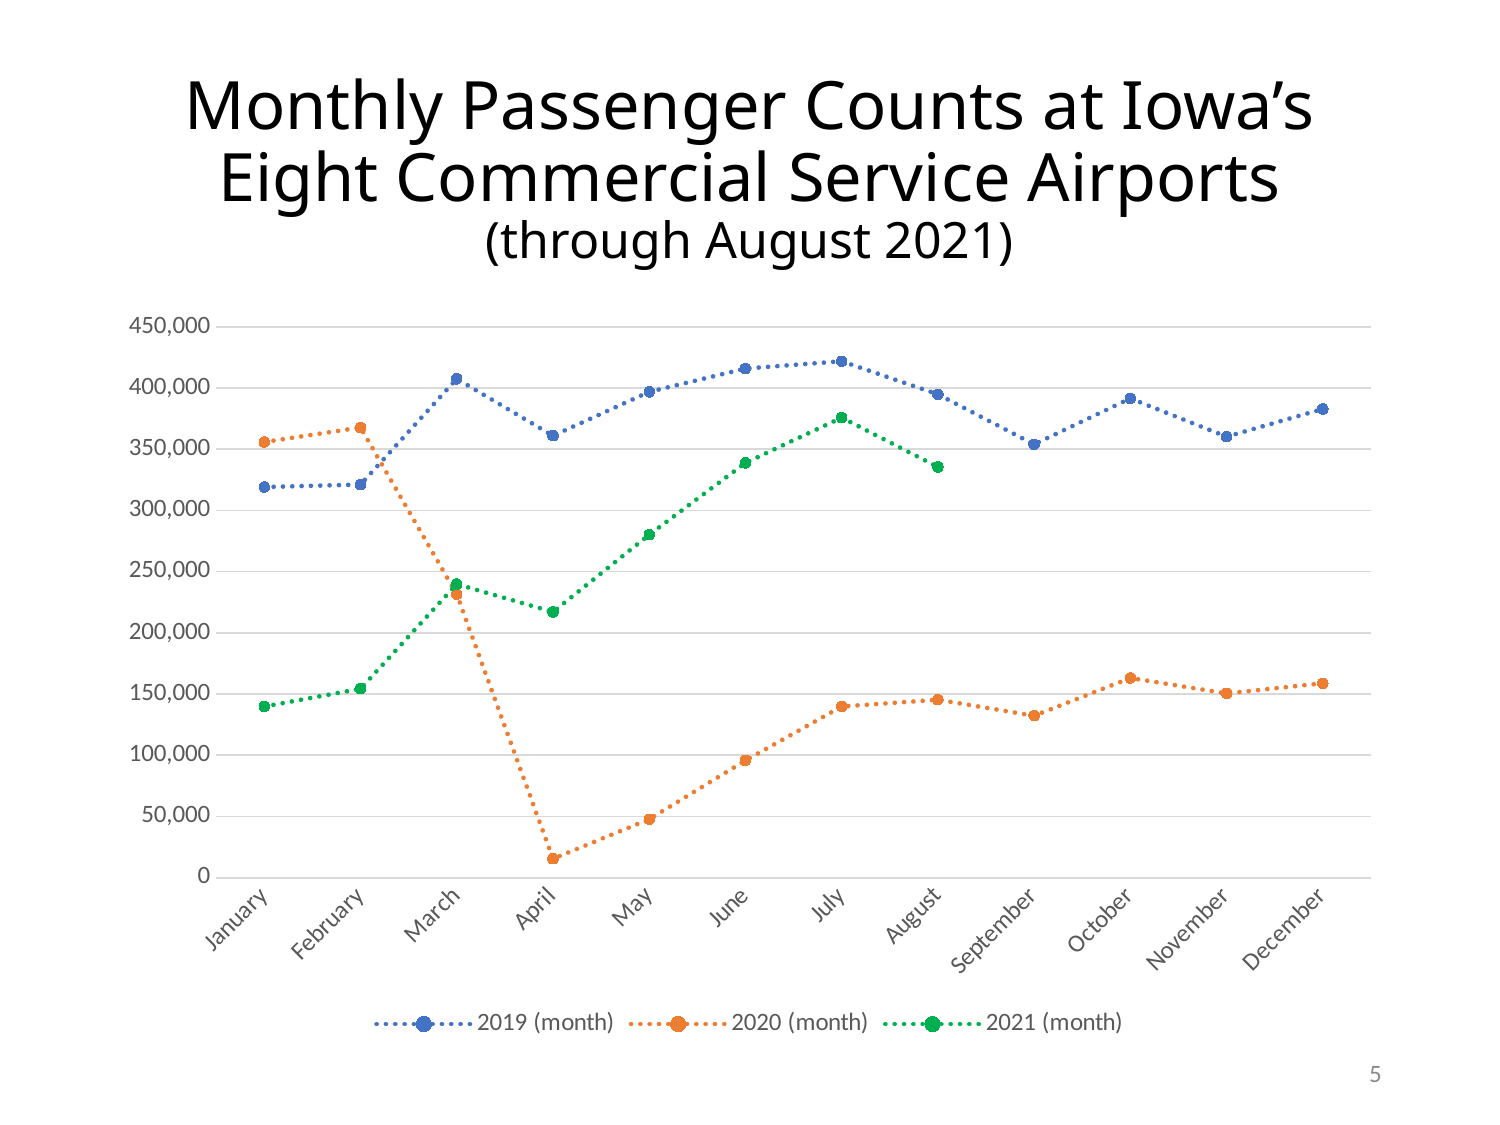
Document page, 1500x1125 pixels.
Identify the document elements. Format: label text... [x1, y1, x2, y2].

slide_number 5 [1059, 1043, 1397, 1103]
title Monthly Passenger Counts at Iowa’s Eight Commercial Service Airports (through August 2021) [103, 59, 1397, 278]
chart [103, 299, 1397, 1043]
